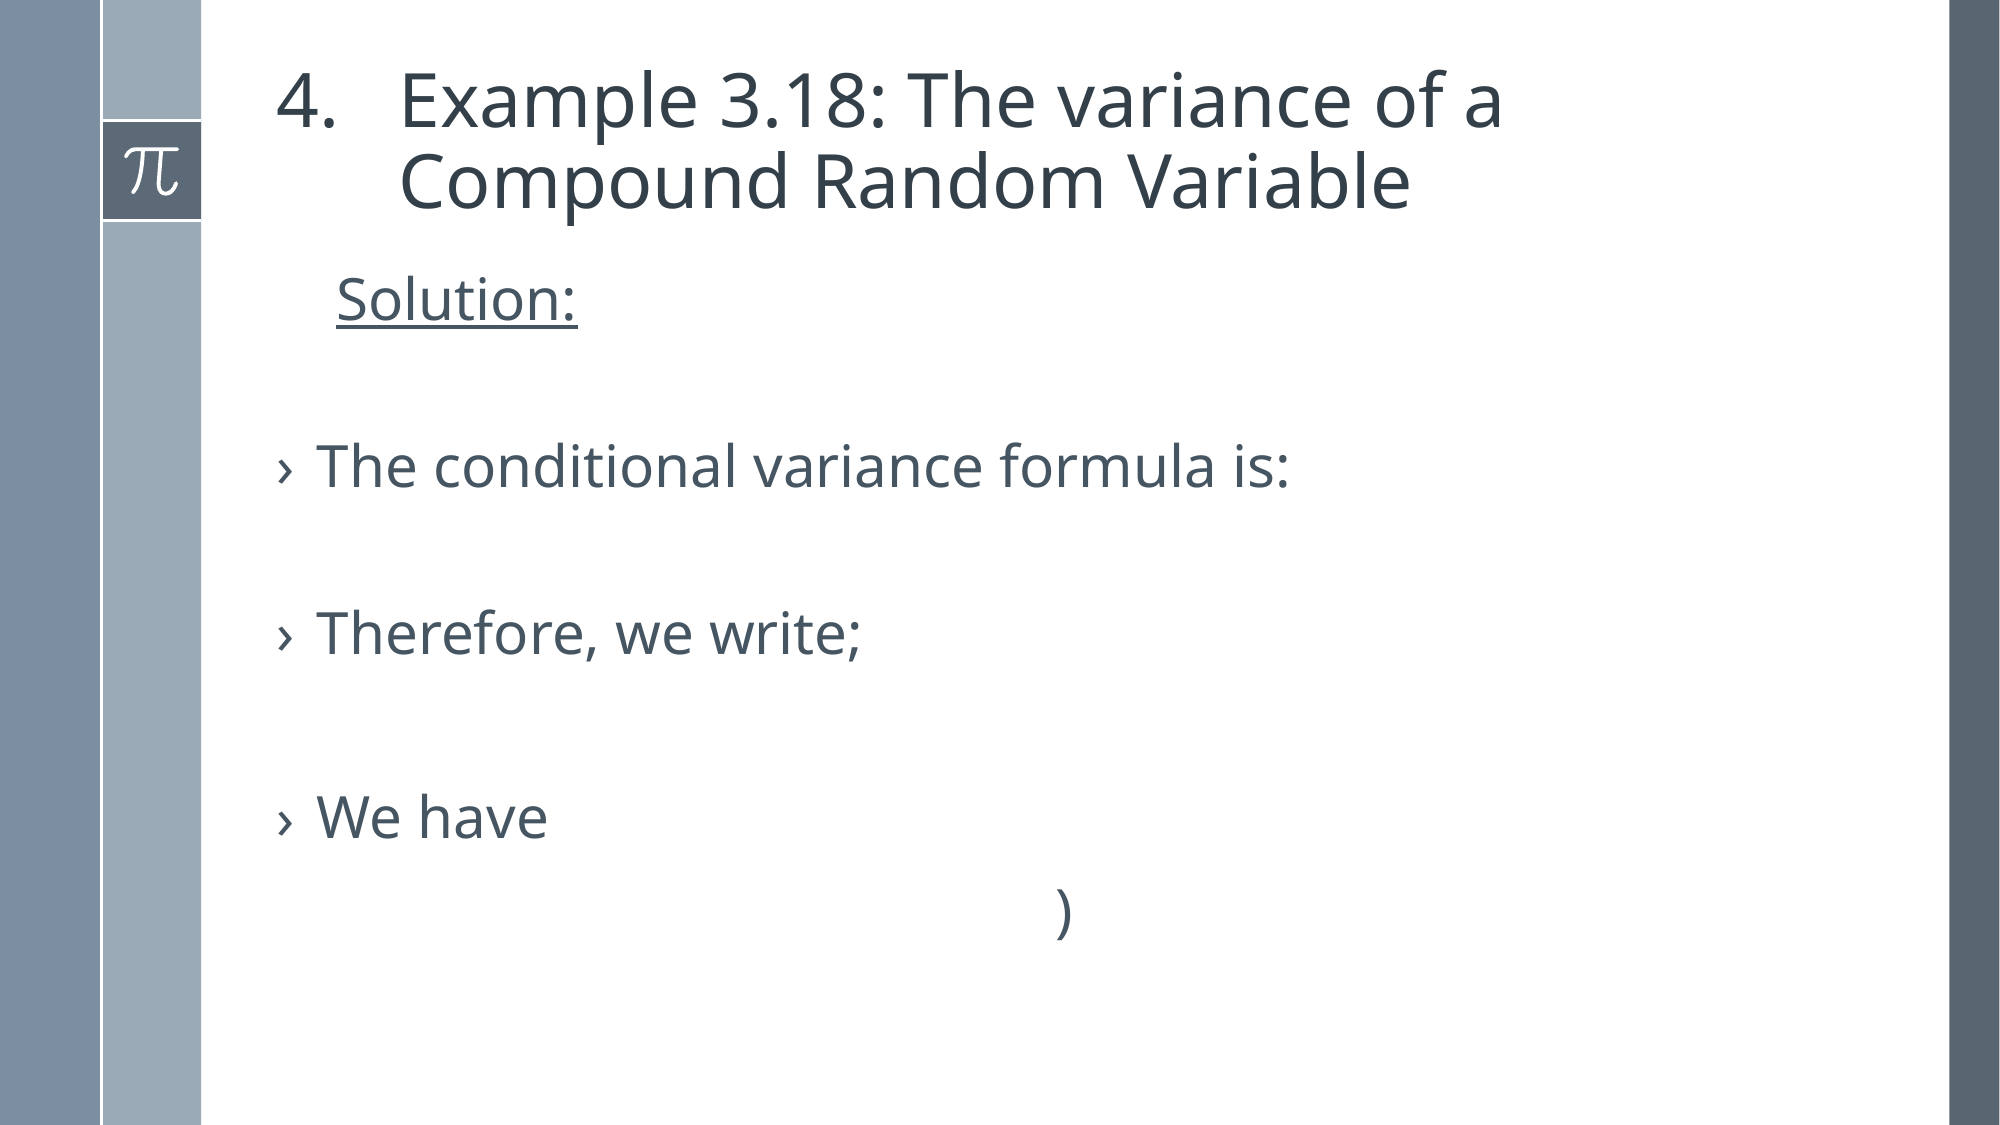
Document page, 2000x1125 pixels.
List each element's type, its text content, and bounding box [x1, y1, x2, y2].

title Example 3.18: The variance of a Compound Random Variable [261, 29, 1867, 233]
